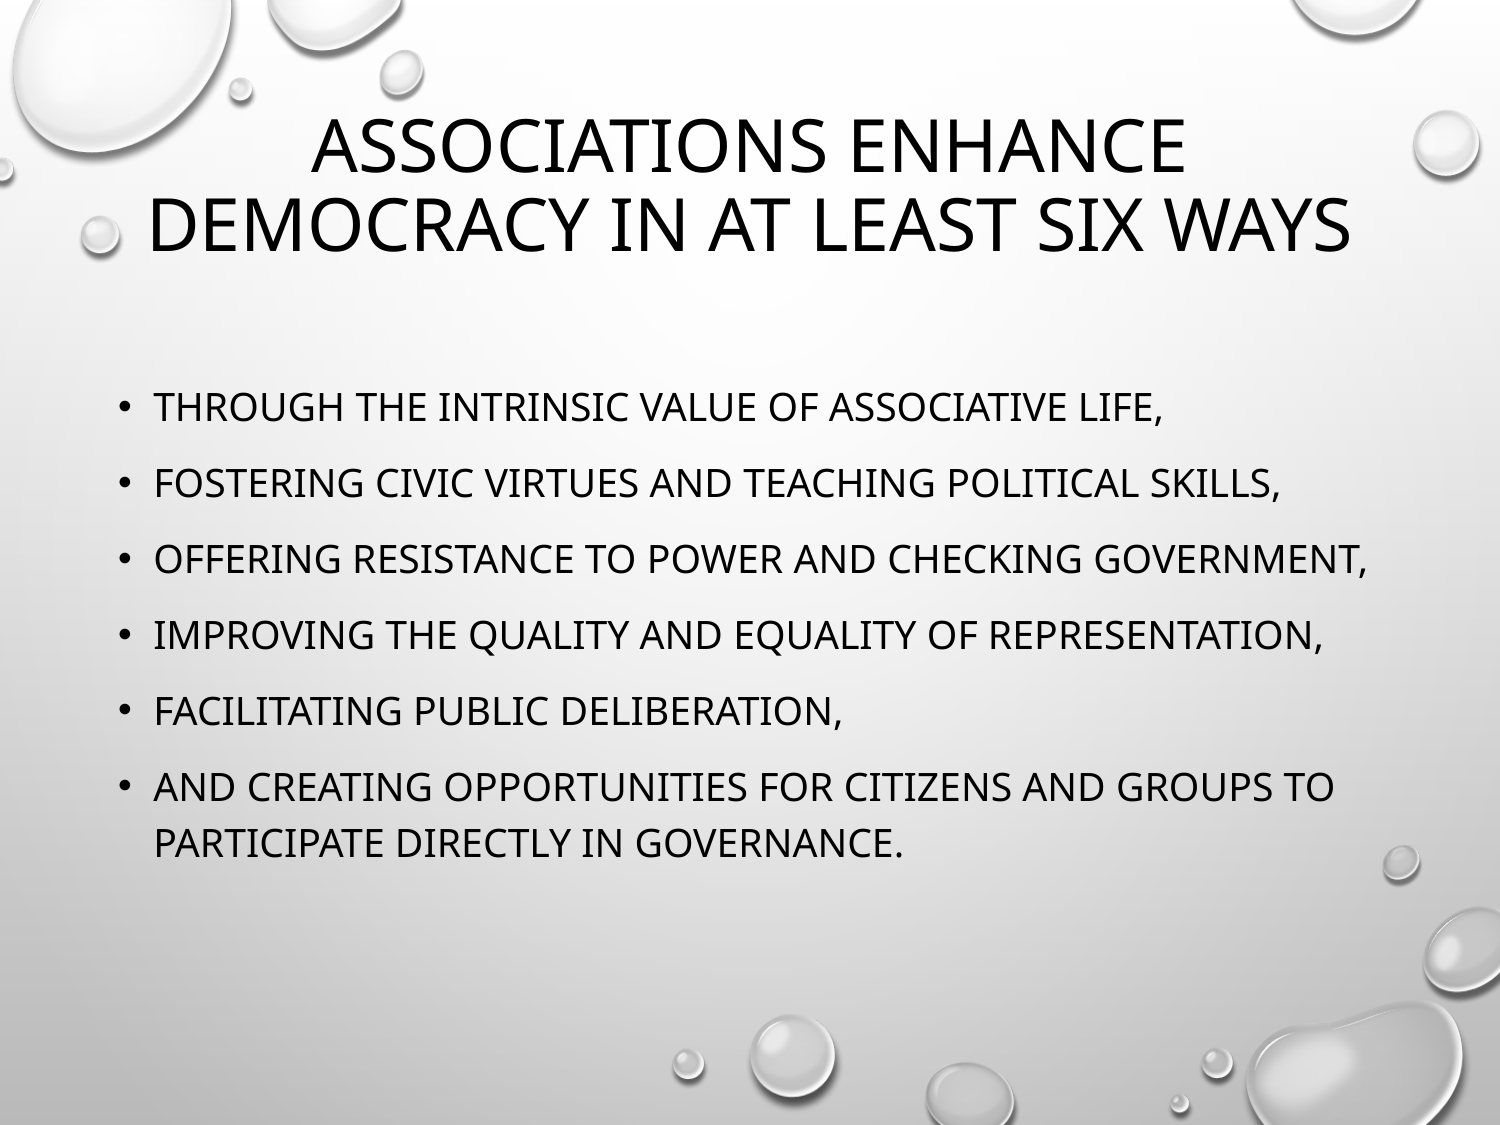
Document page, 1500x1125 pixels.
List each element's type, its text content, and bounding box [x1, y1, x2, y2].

list through the intrinsic value of associative life, fostering civic virtues and teaching political skills, offering resistance to power and checking government, improving the quality and equality of representation, facilitating public deliberation, and creating opportunities for citizens and groups to participate directly in governance. [103, 365, 1397, 901]
title Associations enhance democracy in at least six ways [112, 101, 1388, 364]
picture [0, 0, 1500, 1125]
